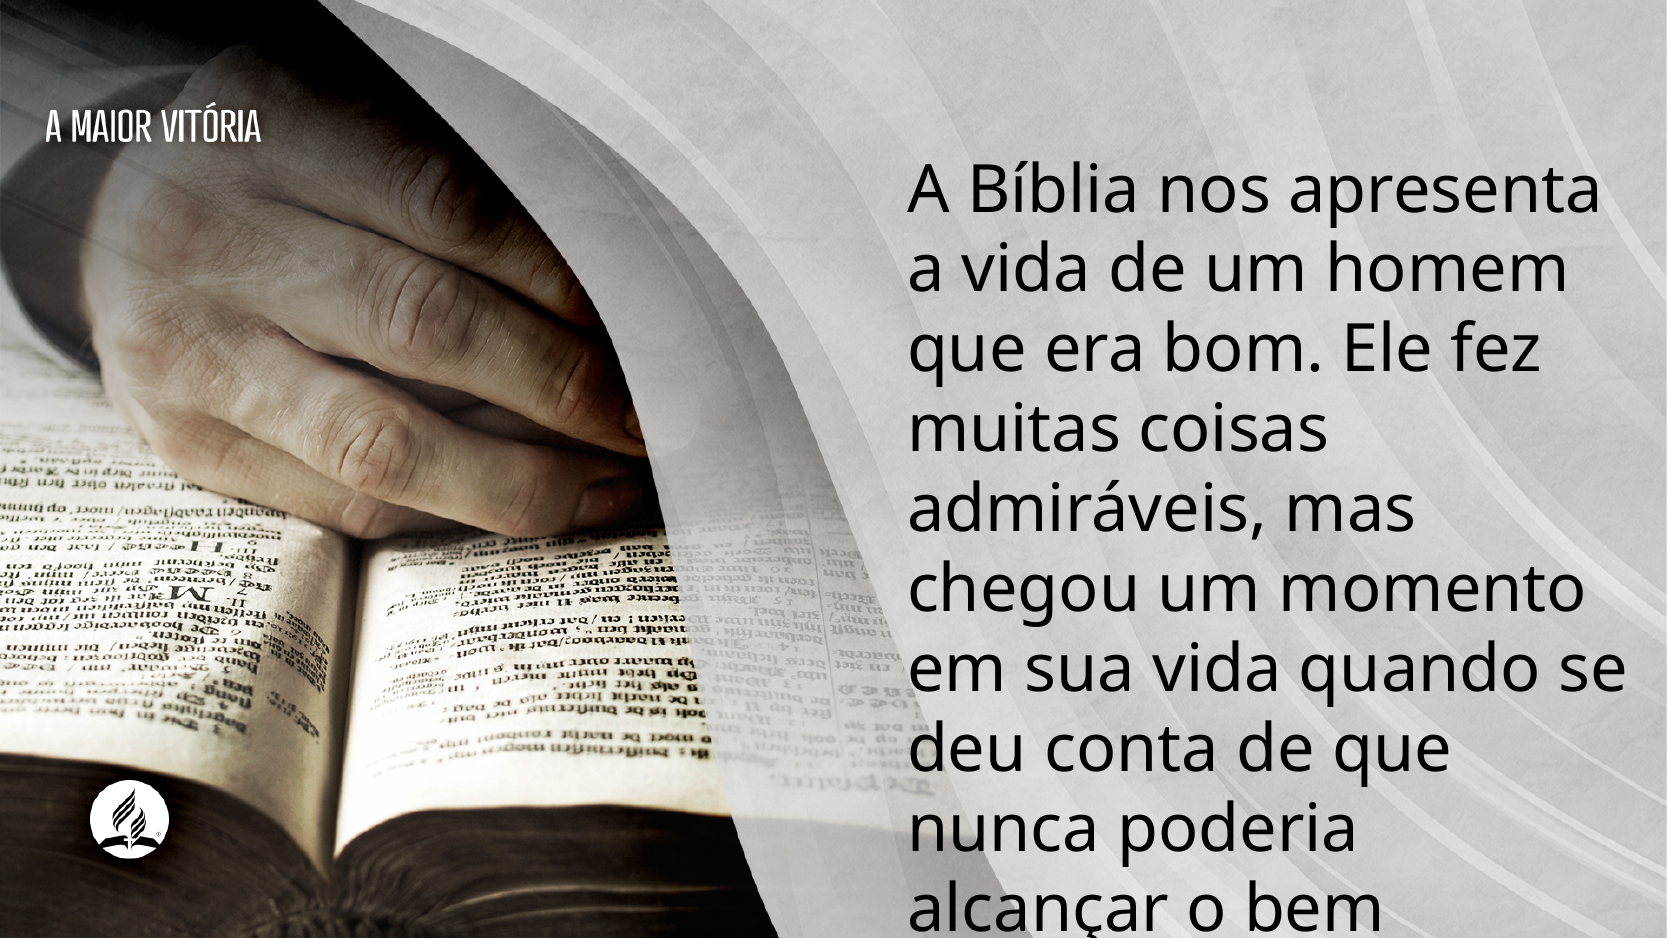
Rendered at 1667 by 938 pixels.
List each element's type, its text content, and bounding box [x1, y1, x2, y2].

text_box A Bíblia nos apresenta a vida de um homem que era bom. Ele fez muitas coisas admiráveis, mas chegou um momento em sua vida quando se deu conta de que nunca poderia alcançar o bem máximo que lhe daria paz. [892, 137, 1649, 938]
picture [0, 0, 1667, 938]
